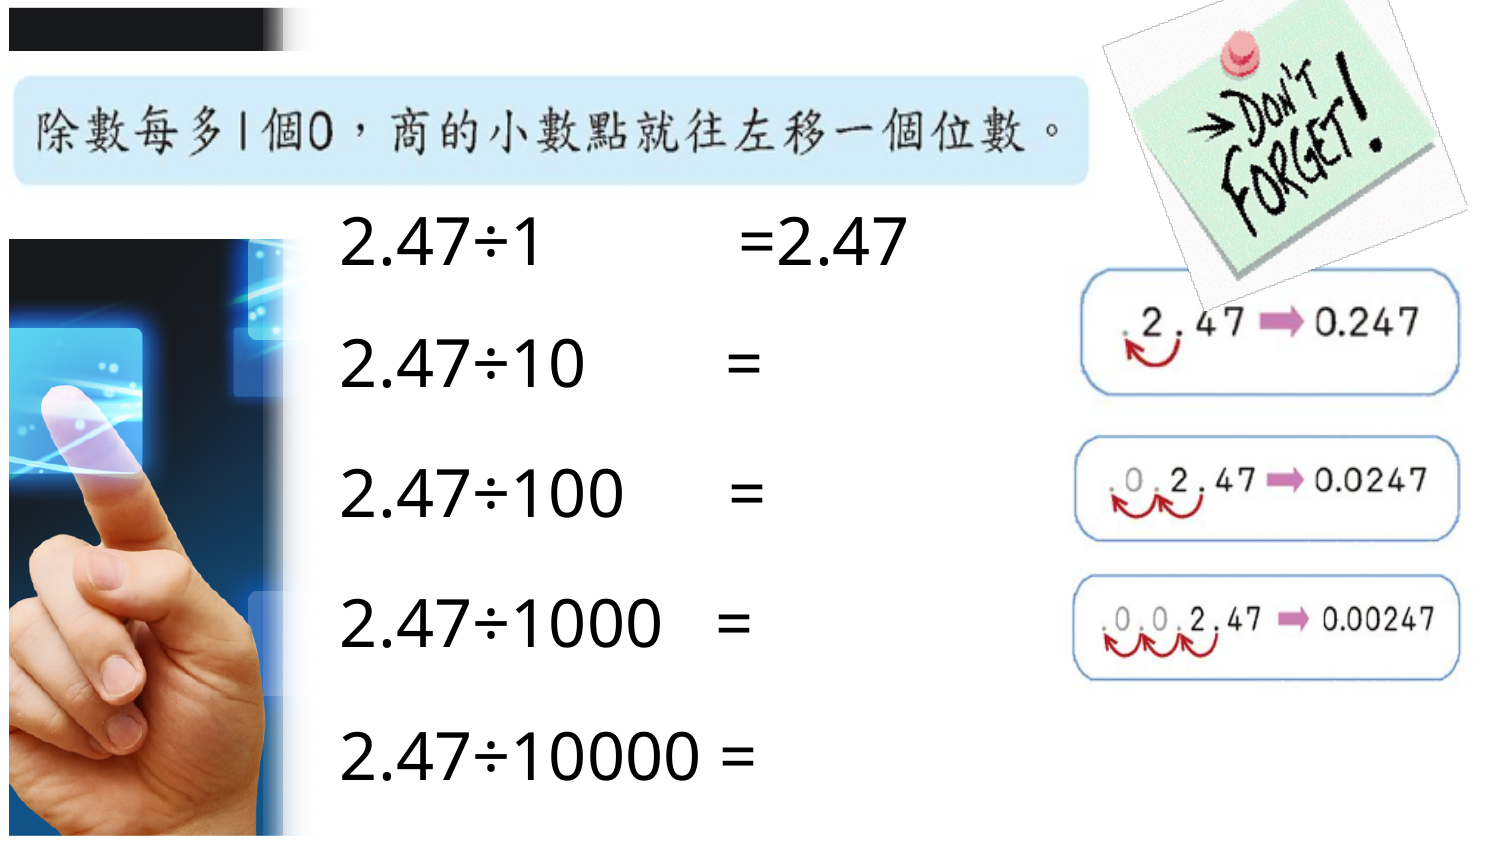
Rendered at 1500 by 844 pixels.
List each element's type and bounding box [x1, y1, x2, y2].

text_box [324, 191, 1389, 839]
picture [0, 0, 1500, 844]
